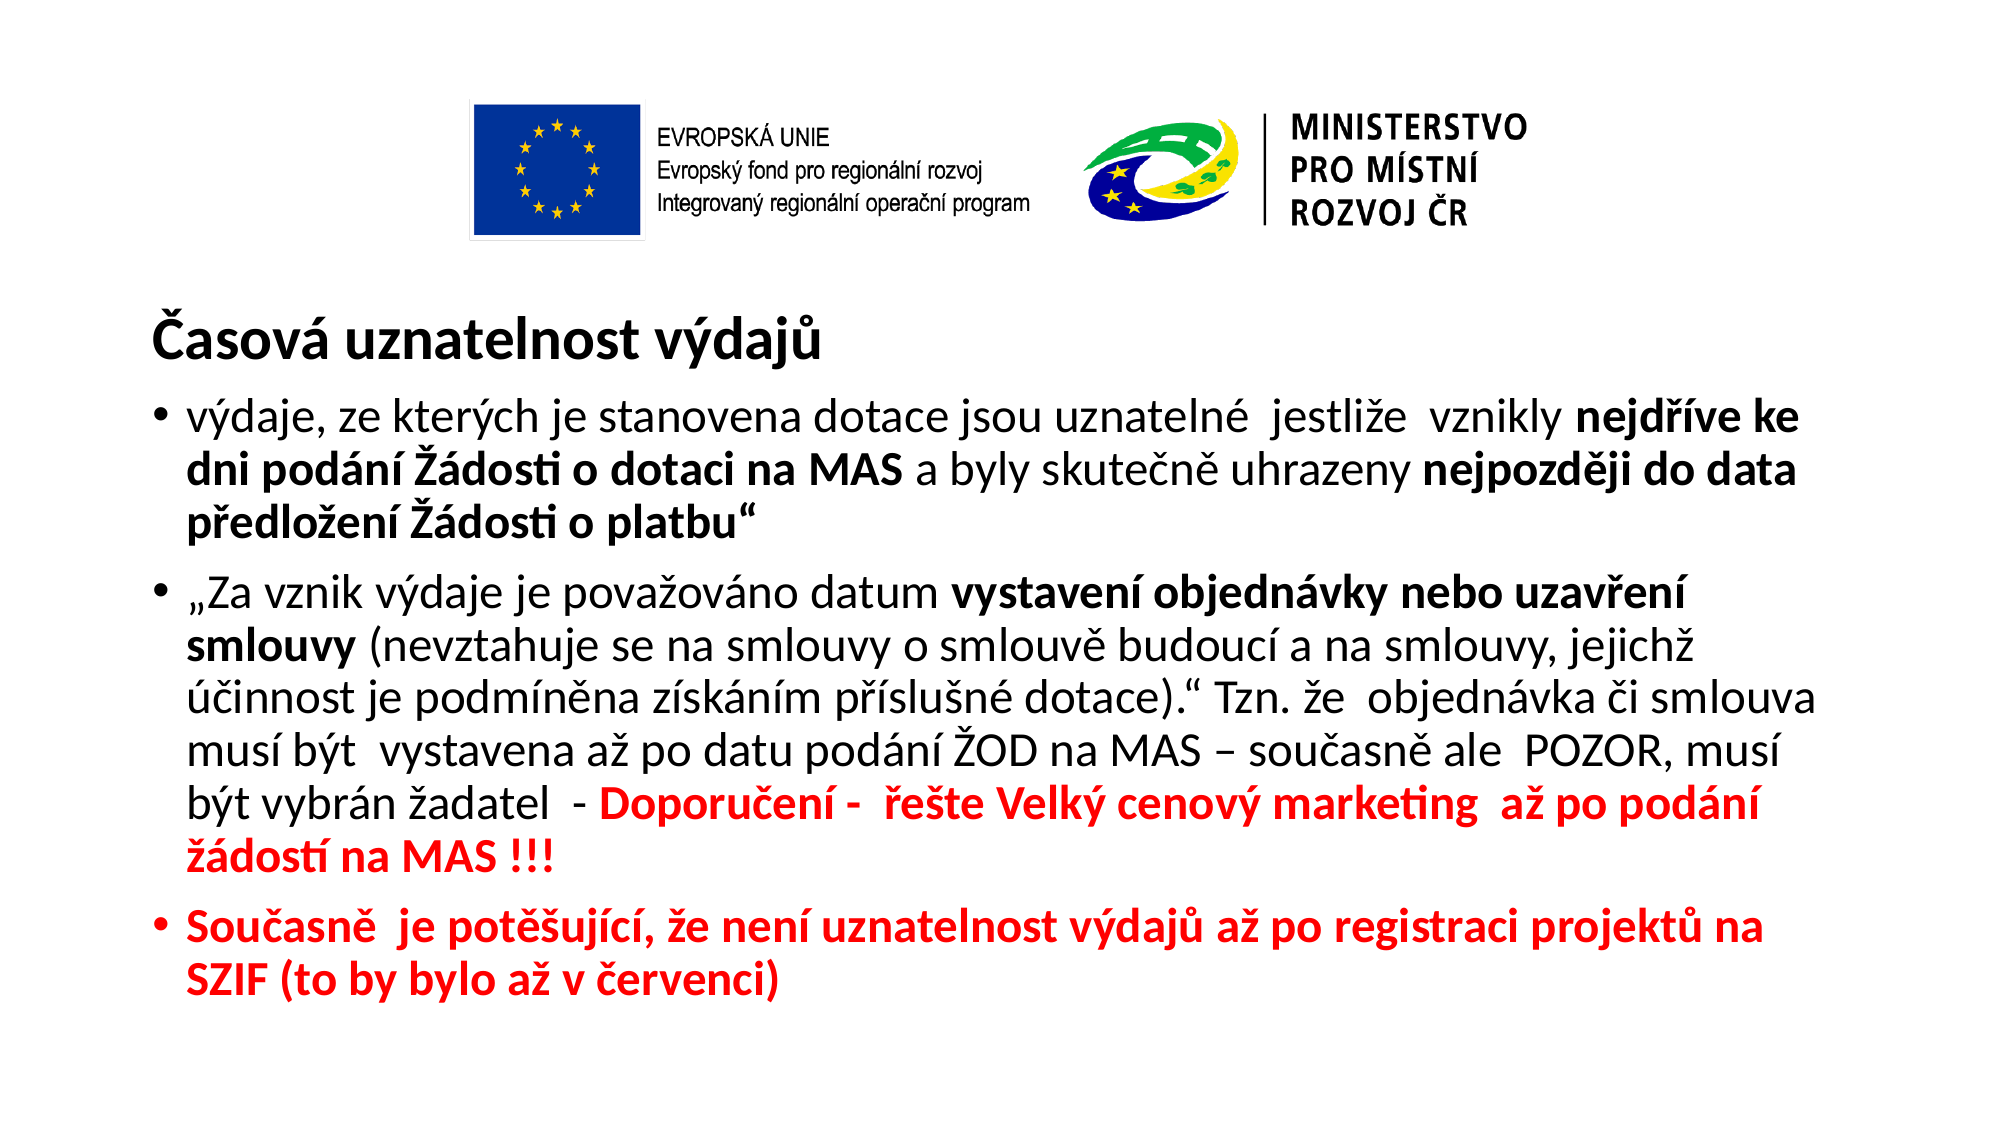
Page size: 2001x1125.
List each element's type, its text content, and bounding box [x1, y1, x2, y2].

picture [437, 59, 1563, 278]
list Časová uznatelnost výdajů výdaje, ze kterých je stanovena dotace jsou uznatelné jestliže vznikly nejdříve ke dni podání Žádosti o dotaci na MAS a byly skutečně uhrazeny nejpozději do data předložení Žádosti o platbu“ „Za vznik výdaje je považováno datum vystavení objednávky nebo uzavření smlouvy (nevztahuje se na smlouvy o smlouvě budoucí a na smlouvy, jejichž účinnost je podmíněna získáním příslušné dotace).“ Tzn. že objednávka či smlouva musí být vystavena až po datu podání ŽOD na MAS – současně ale POZOR, musí být vybrán žadatel - Doporučení - řešte Velký cenový marketing až po podání žádostí na MAS !!! Současně je potěšující, že není uznatelnost výdajů až po registraci projektů na SZIF (to by bylo až v červenci) [137, 299, 1863, 1014]
